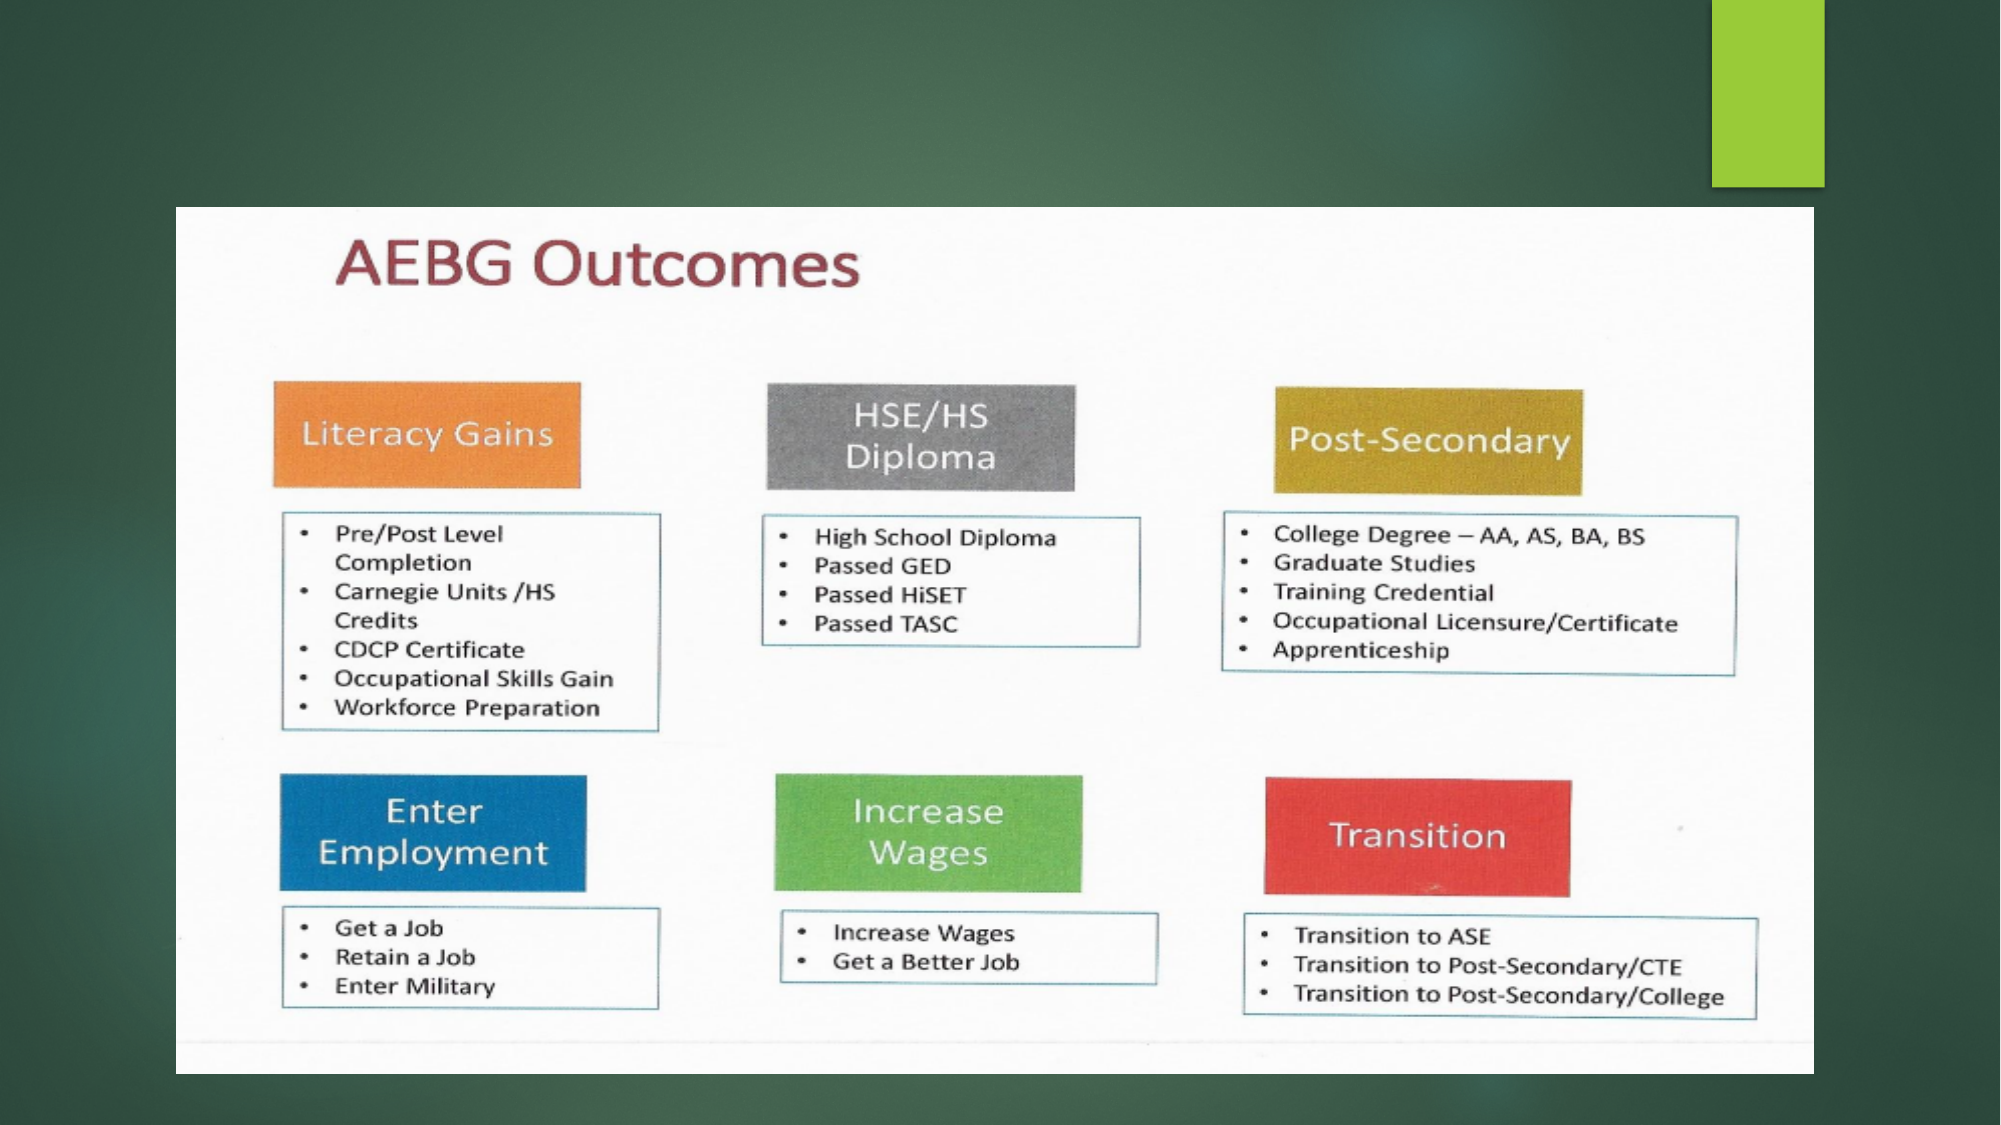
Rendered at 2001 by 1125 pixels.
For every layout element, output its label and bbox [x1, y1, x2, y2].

picture [0, 0, 2001, 1125]
list [176, 207, 1814, 1074]
